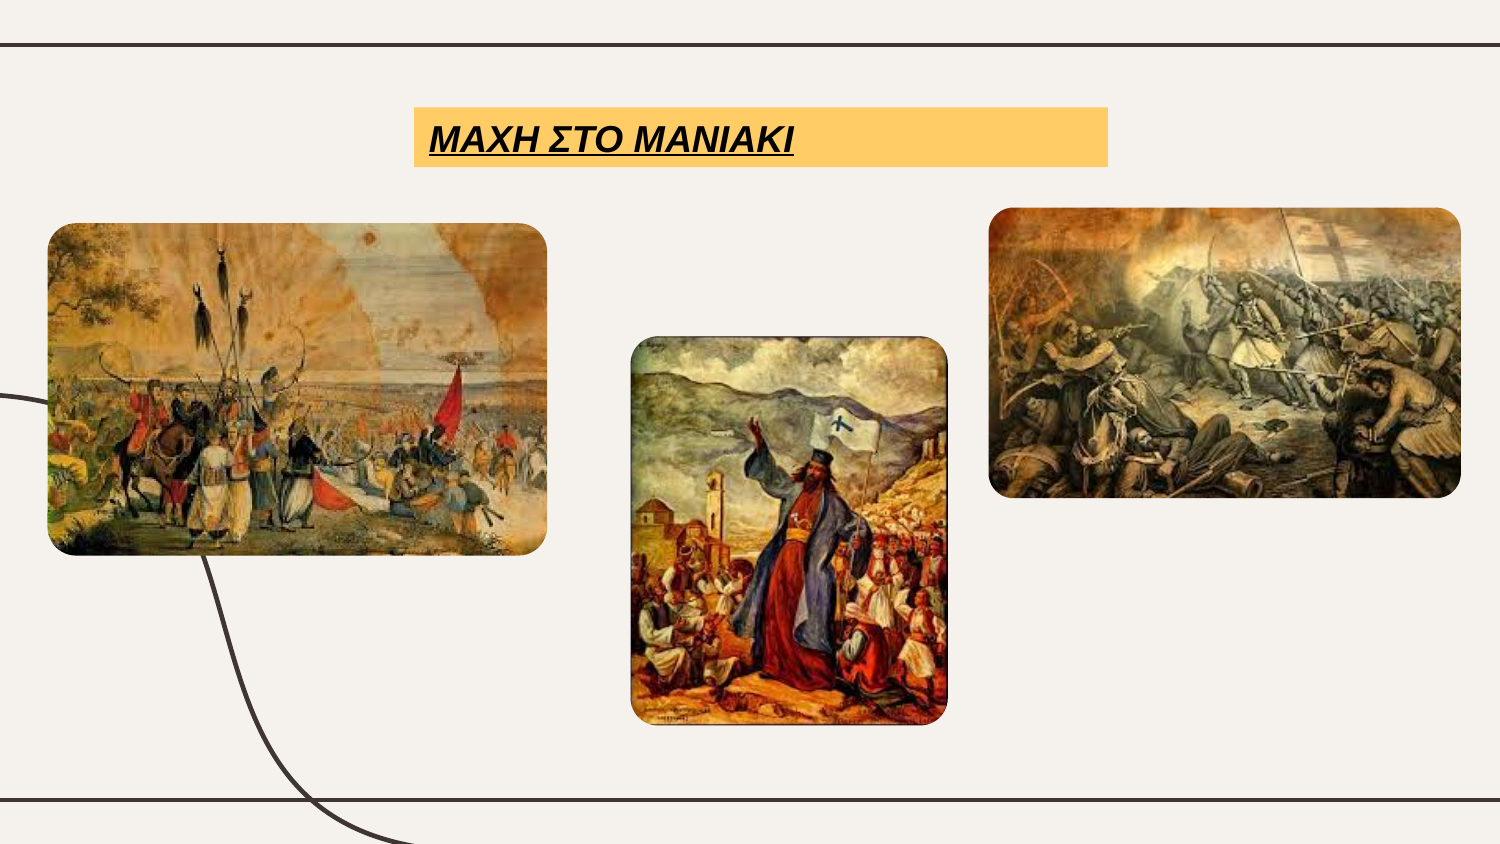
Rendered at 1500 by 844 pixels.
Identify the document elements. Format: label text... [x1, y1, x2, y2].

picture [630, 336, 948, 726]
picture [47, 222, 548, 556]
picture [988, 207, 1462, 499]
text_box ΜΑΧΗ ΣΤΟ ΜΑΝΙΑΚΙ [414, 107, 1108, 168]
